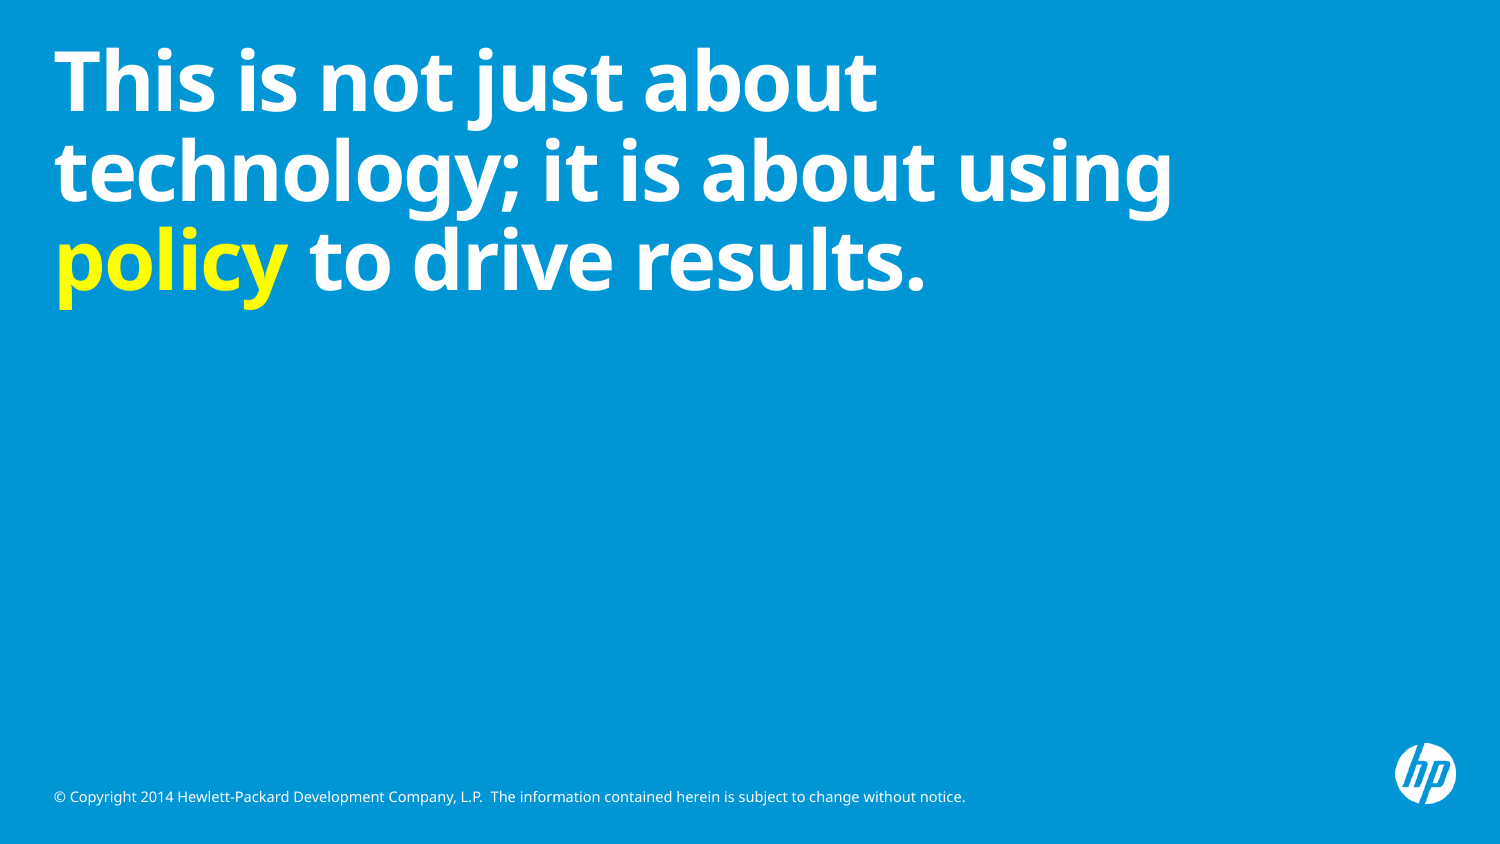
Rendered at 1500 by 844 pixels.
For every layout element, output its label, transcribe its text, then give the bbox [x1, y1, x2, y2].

picture [1434, 765, 1443, 783]
picture [1396, 744, 1455, 803]
title This is not just about technology; it is about using policy to drive results. [53, 39, 1239, 369]
